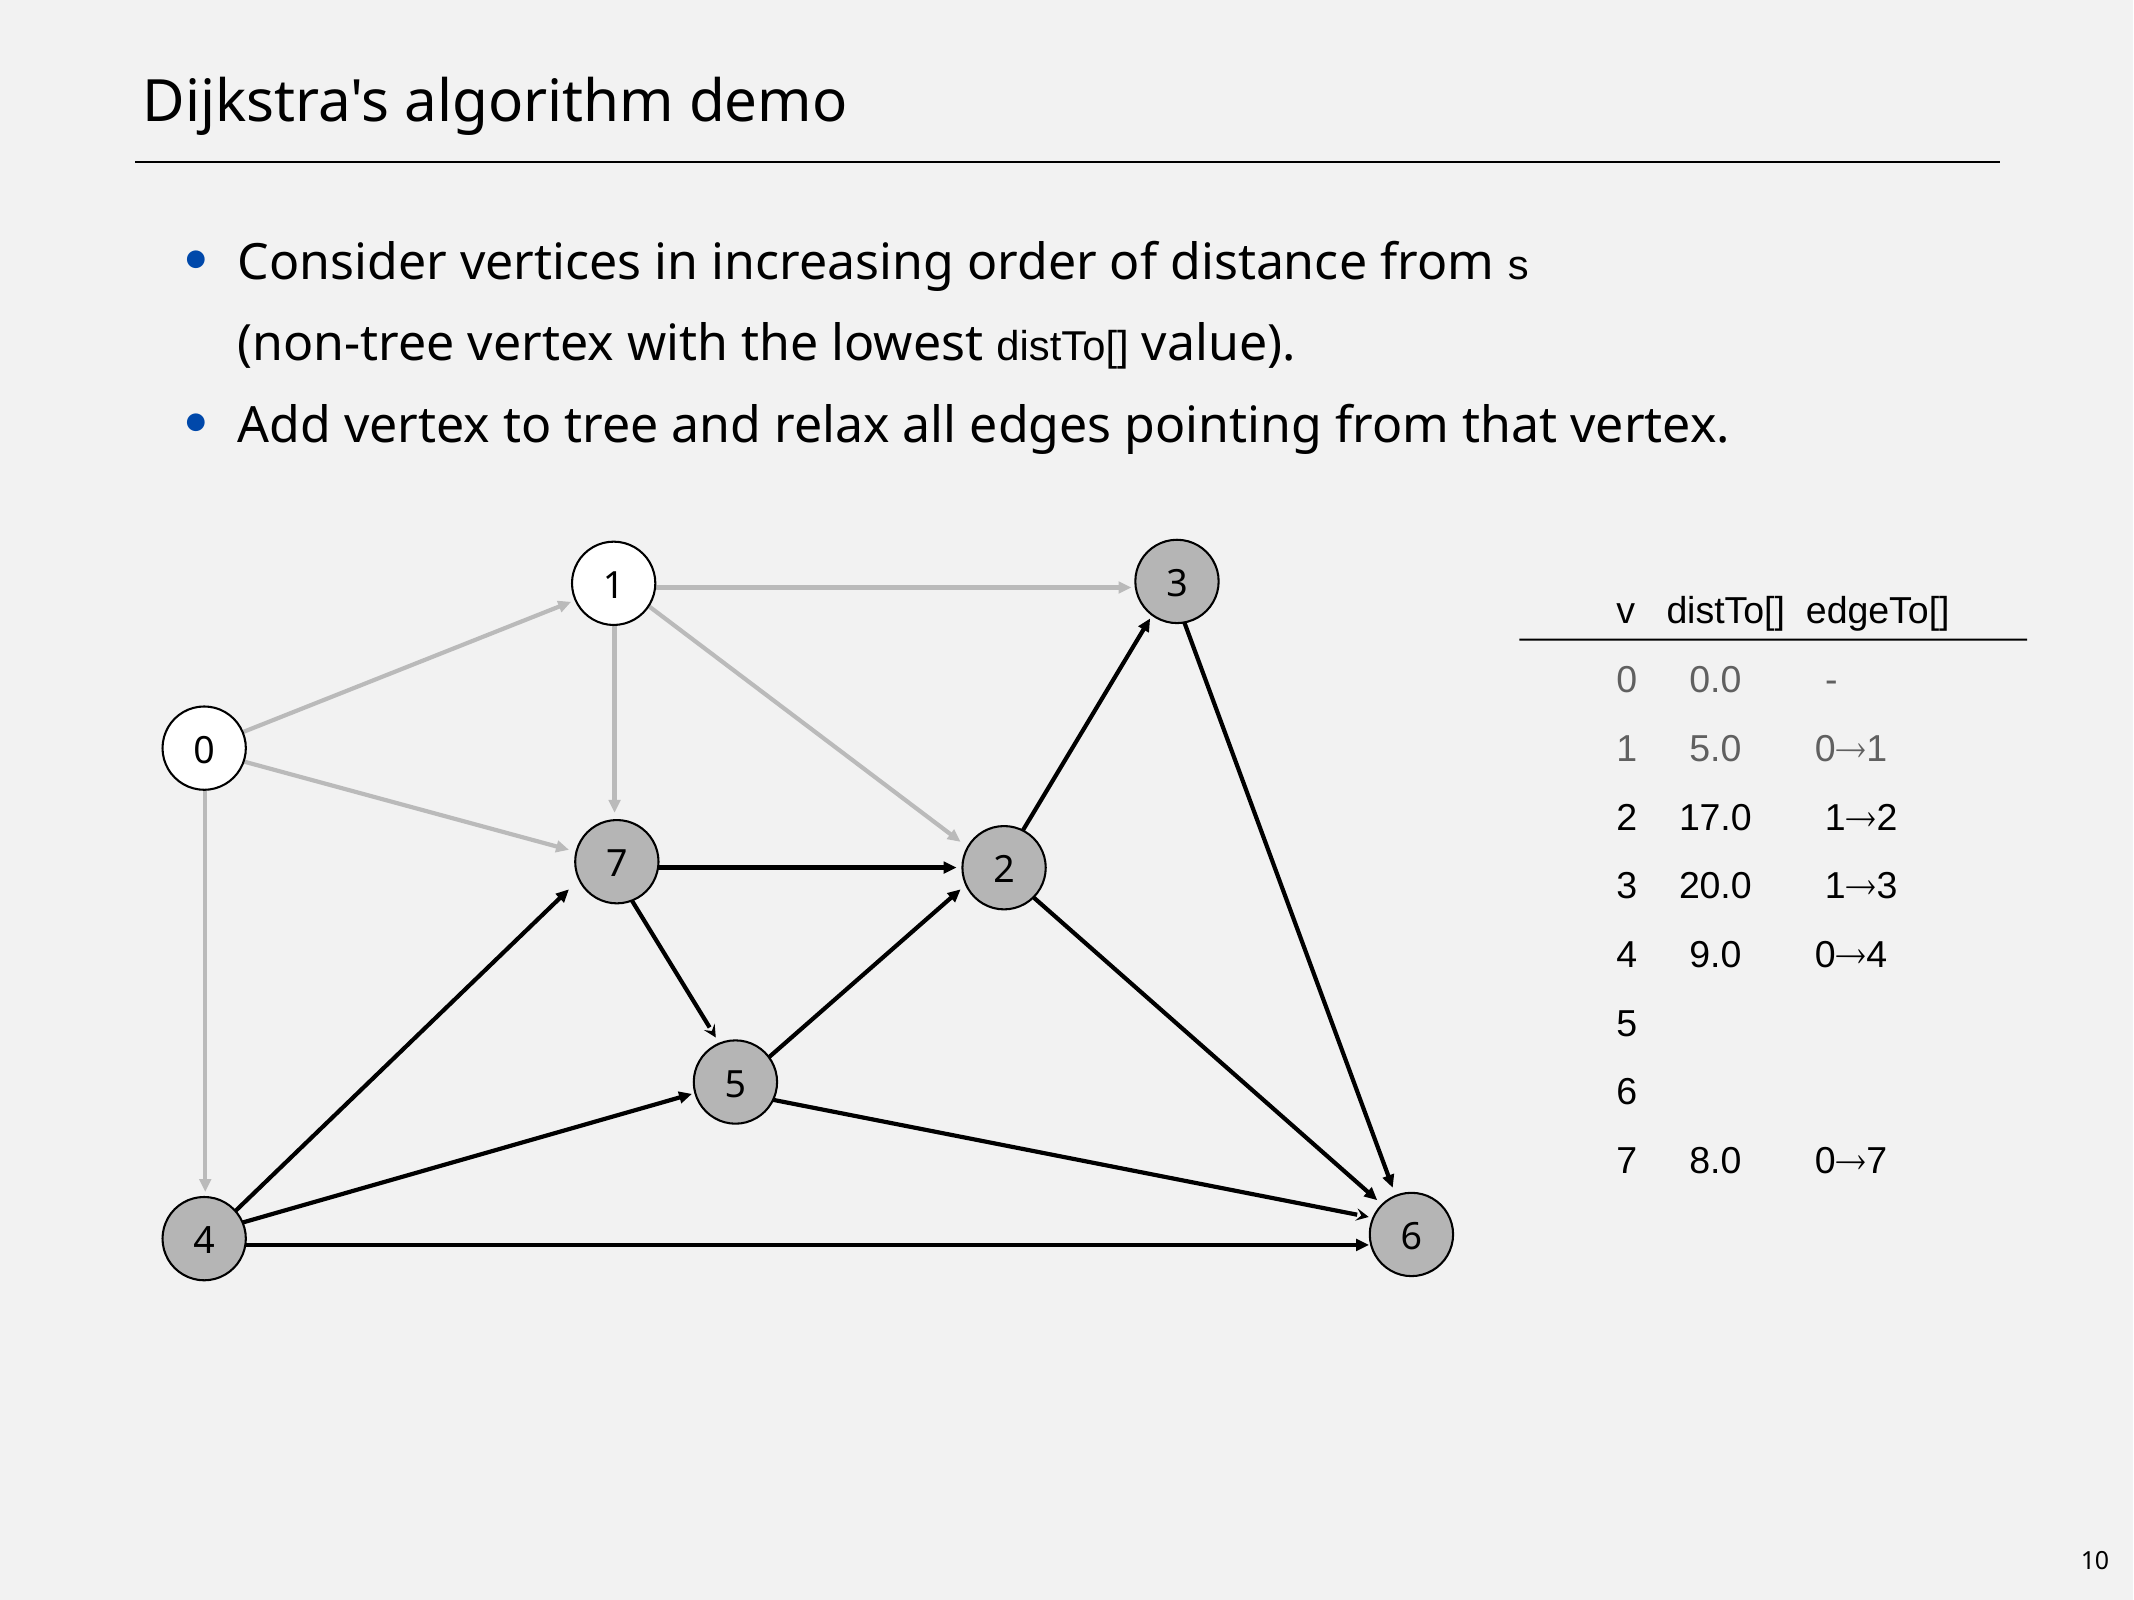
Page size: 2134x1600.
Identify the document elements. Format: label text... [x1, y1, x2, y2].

text_box [243, 600, 571, 733]
text_box [236, 889, 569, 1211]
text_box [246, 1238, 1369, 1252]
text_box [769, 889, 961, 1057]
slide_number 10 [2069, 1538, 2121, 1586]
text_box 3 [1135, 539, 1219, 624]
text_box [1355, 1208, 1369, 1221]
text_box [608, 625, 621, 813]
text_box [656, 581, 1132, 594]
title Dijkstra's algorithm demo [132, 0, 2001, 134]
text_box [1184, 623, 1395, 1188]
list Consider vertices in increasing order of distance from s (non-tree vertex with the lowest distTo[] value). Add vertex to tree and relax all edges pointing from that vertex. [132, 207, 2001, 1543]
text_box 7 [575, 820, 659, 904]
text_box v distTo[] edgeTo[] 0 0.0 - 1 5.0 0®1 2 17.0 1®2 3 20.0 1®3 4 9.0 0®4 5 6 7 8.0 0®7 [1598, 554, 1969, 639]
text_box 6 [1369, 1192, 1454, 1277]
text_box [659, 861, 957, 874]
text_box 1 [572, 541, 656, 625]
text_box [704, 1023, 716, 1038]
text_box [1034, 897, 1378, 1201]
text_box 4 [162, 1196, 246, 1281]
text_box [244, 761, 569, 853]
text_box 0 [162, 706, 246, 790]
text_box [199, 790, 212, 1192]
text_box v distTo[] edgeTo[] 0 0.0 - 1 5.0 0®1 2 17.0 1®2 3 20.0 1®3 4 9.0 0®4 5 6 7 8.0 0®7 [1598, 640, 1969, 1190]
text_box [649, 606, 961, 842]
text_box [1022, 618, 1150, 830]
text_box 5 [693, 1040, 778, 1124]
text_box 2 [962, 826, 1046, 910]
text_box [243, 1091, 692, 1223]
